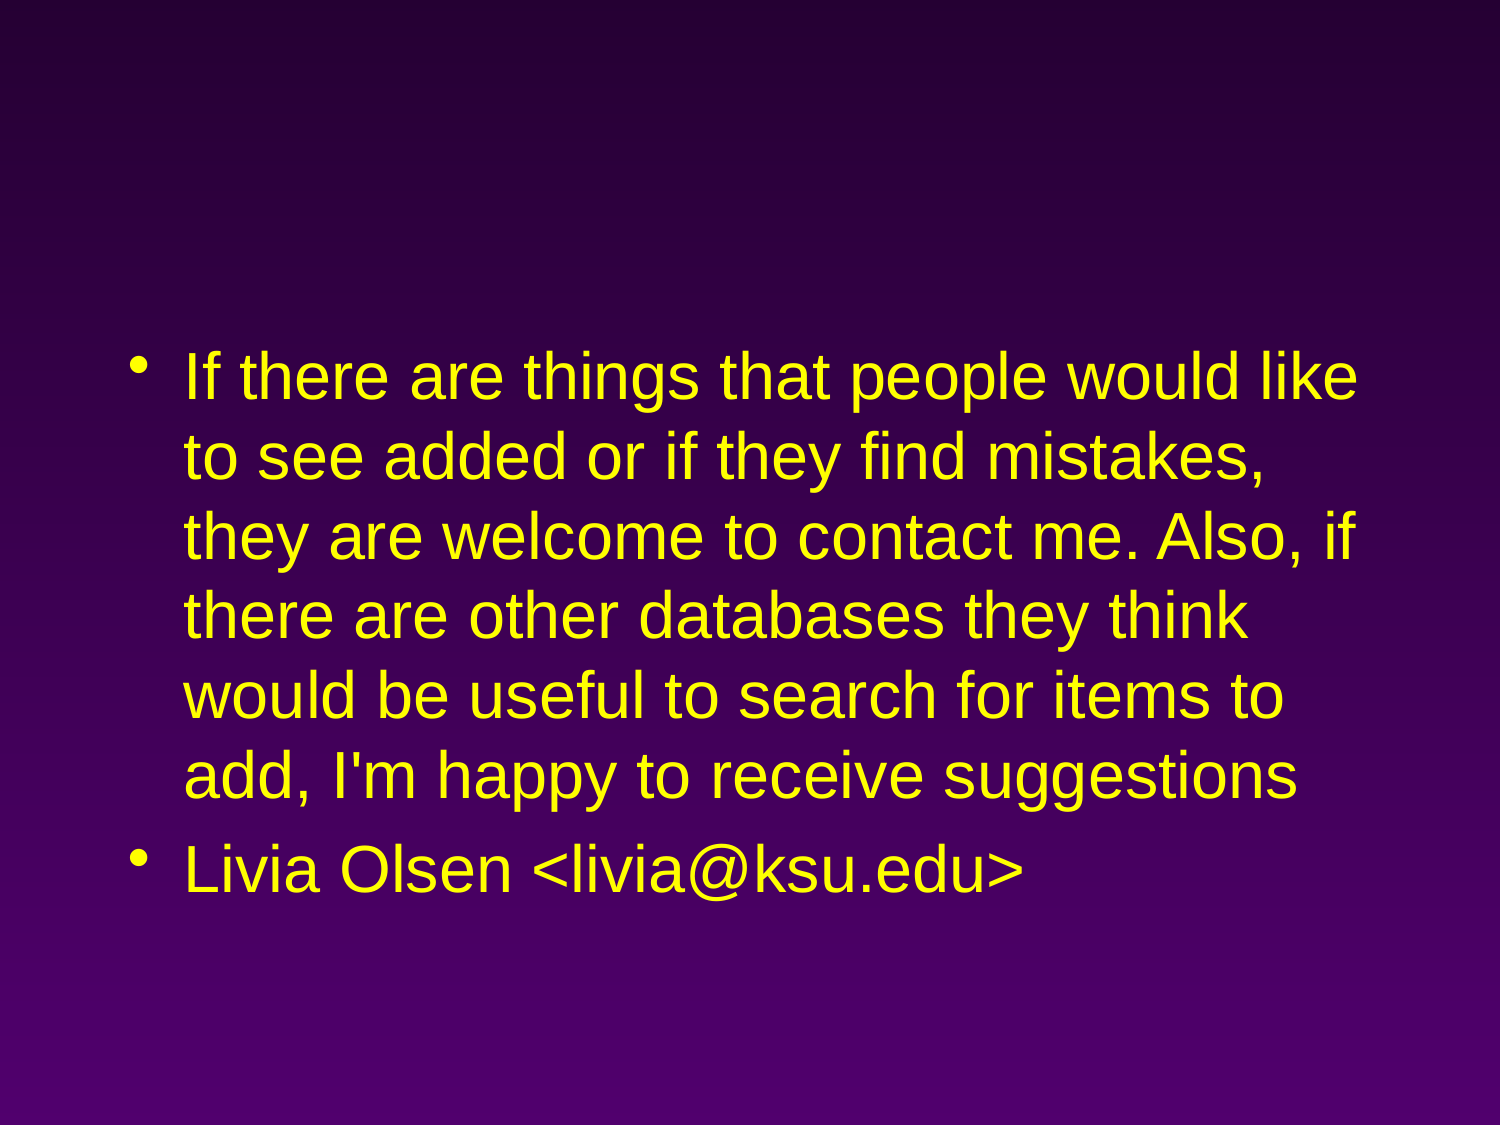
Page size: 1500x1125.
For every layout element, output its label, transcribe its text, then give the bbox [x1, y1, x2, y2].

list If there are things that people would like to see added or if they find mistakes, they are welcome to contact me. Also, if there are other databases they think would be useful to search for items to add, I'm happy to receive suggestions Livia Olsen <livia@ksu.edu> [112, 324, 1388, 1001]
